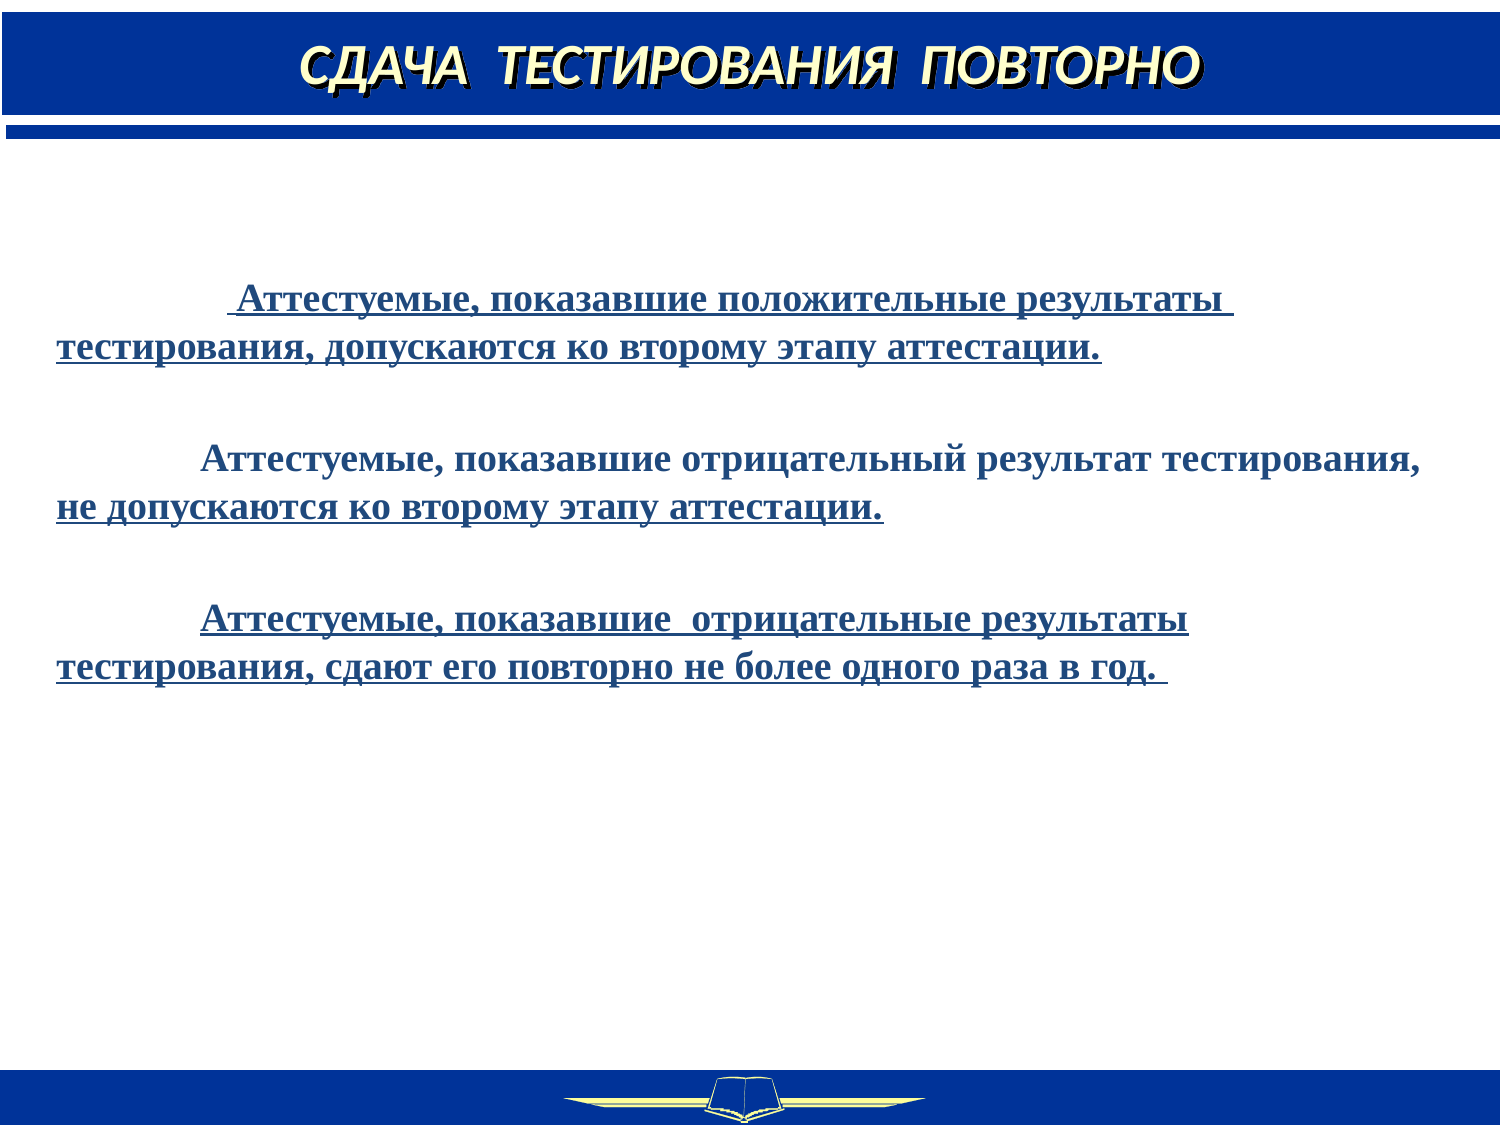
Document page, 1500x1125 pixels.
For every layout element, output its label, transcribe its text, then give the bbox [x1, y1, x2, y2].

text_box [0, 1070, 1500, 1125]
list Аттестуемые, показавшие положительные результаты тестирования, допускаются ко второму этапу аттестации. Аттестуемые, показавшие отрицательный результат тестирования, не допускаются ко второму этапу аттестации. Аттестуемые, показавшие отрицательные результаты тестирования, сдают его повторно не более одного раза в год. [41, 172, 1459, 752]
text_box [2, 12, 1500, 139]
